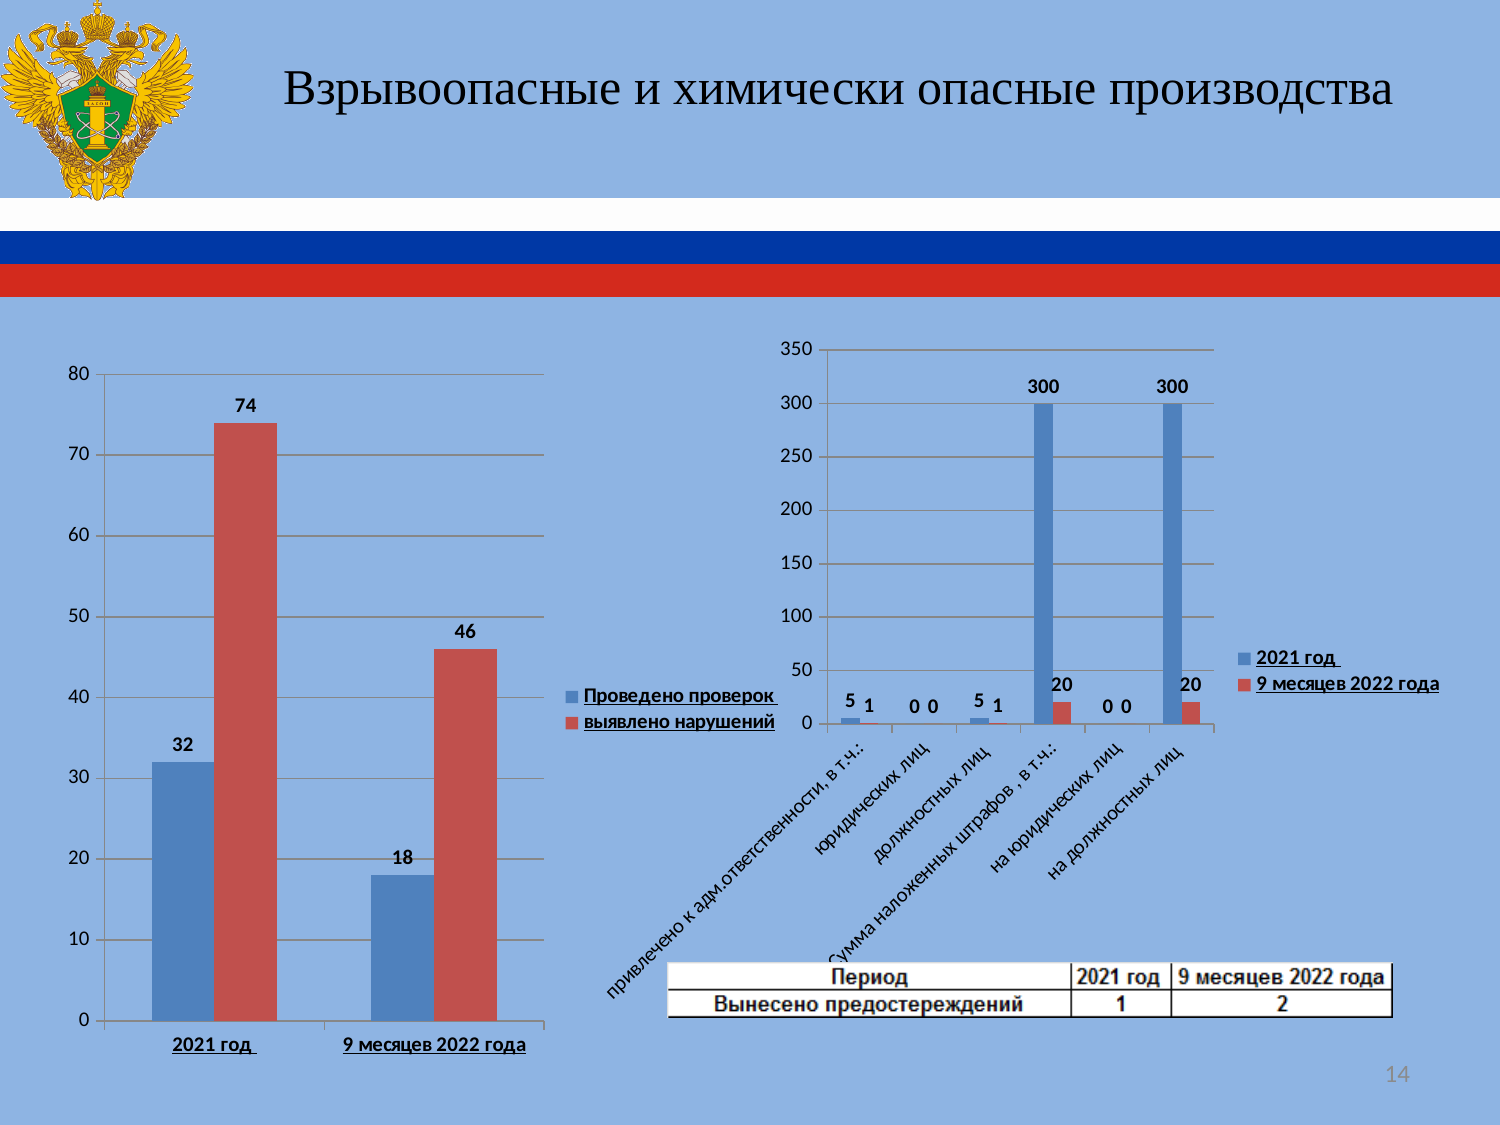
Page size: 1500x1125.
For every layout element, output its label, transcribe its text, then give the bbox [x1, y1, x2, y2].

chart [52, 325, 1459, 1071]
slide_number 14 [1074, 1042, 1425, 1103]
text_box Взрывоопасные и химически опасные производства [218, 47, 1459, 123]
picture [0, 0, 1500, 297]
